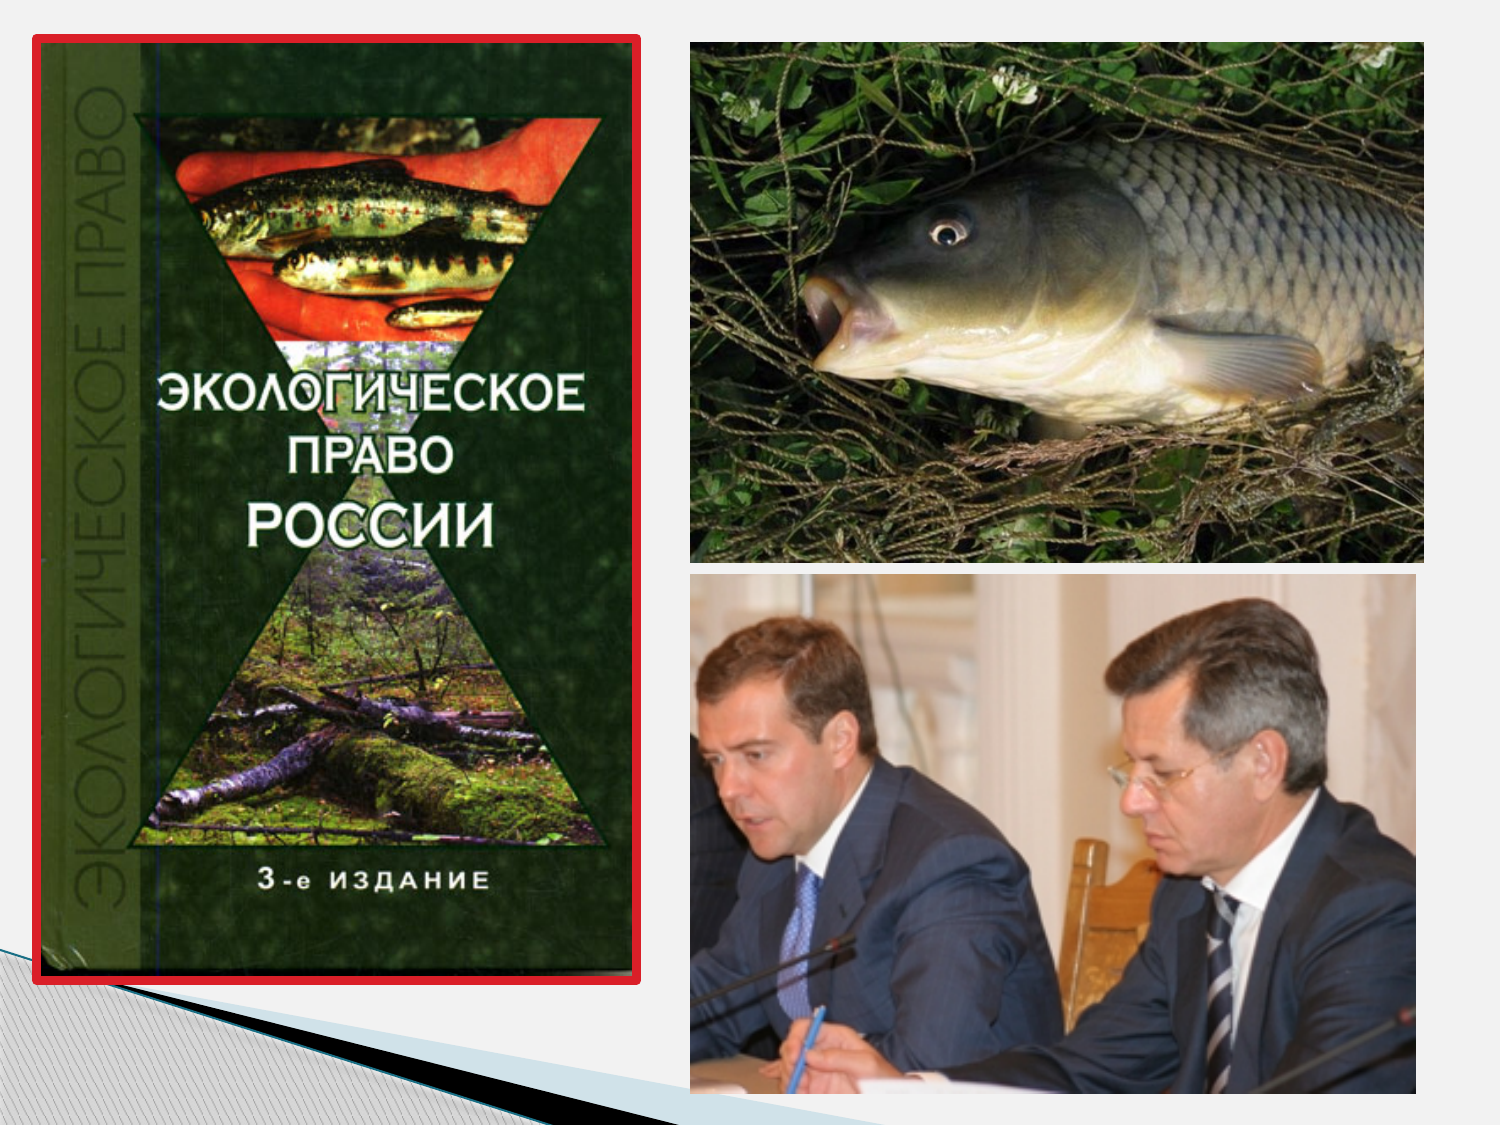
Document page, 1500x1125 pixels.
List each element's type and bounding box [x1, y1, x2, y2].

picture [690, 574, 1417, 1095]
picture [690, 42, 1424, 563]
list [41, 42, 633, 977]
